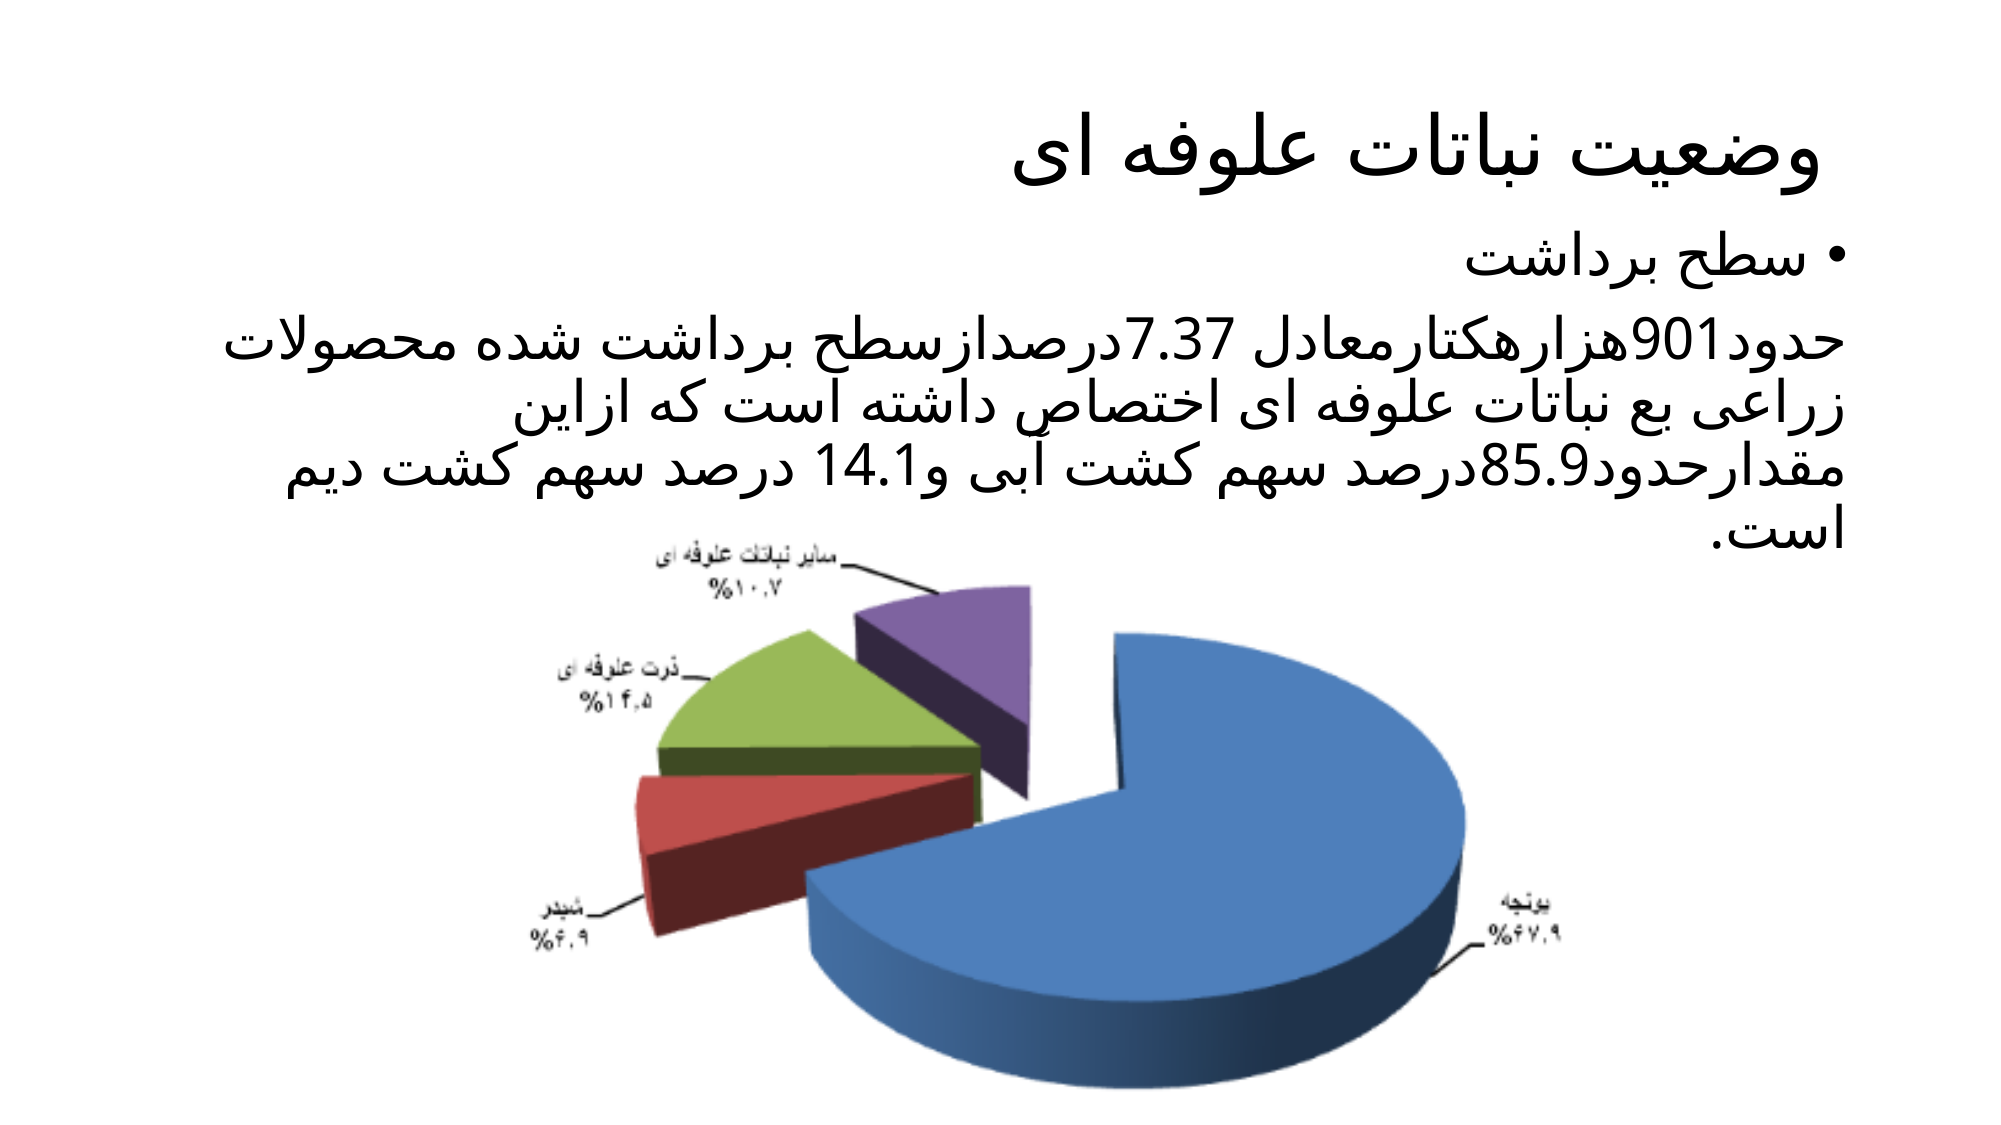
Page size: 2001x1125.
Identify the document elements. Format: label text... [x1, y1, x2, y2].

list سطح برداشت حدود901هزارهکتارمعادل 7.37درصدازسطح برداشت شده محصولات زراعی بع نباتات علوفه ای اختصاص داشته است که ازاین مقدارحدود85.9درصد سهم کشت آبی و14.1 درصد سهم کشت دیم است. [137, 217, 1863, 1014]
picture [485, 502, 1596, 1101]
title وضعیت نباتات علوفه ای [137, 59, 1863, 217]
